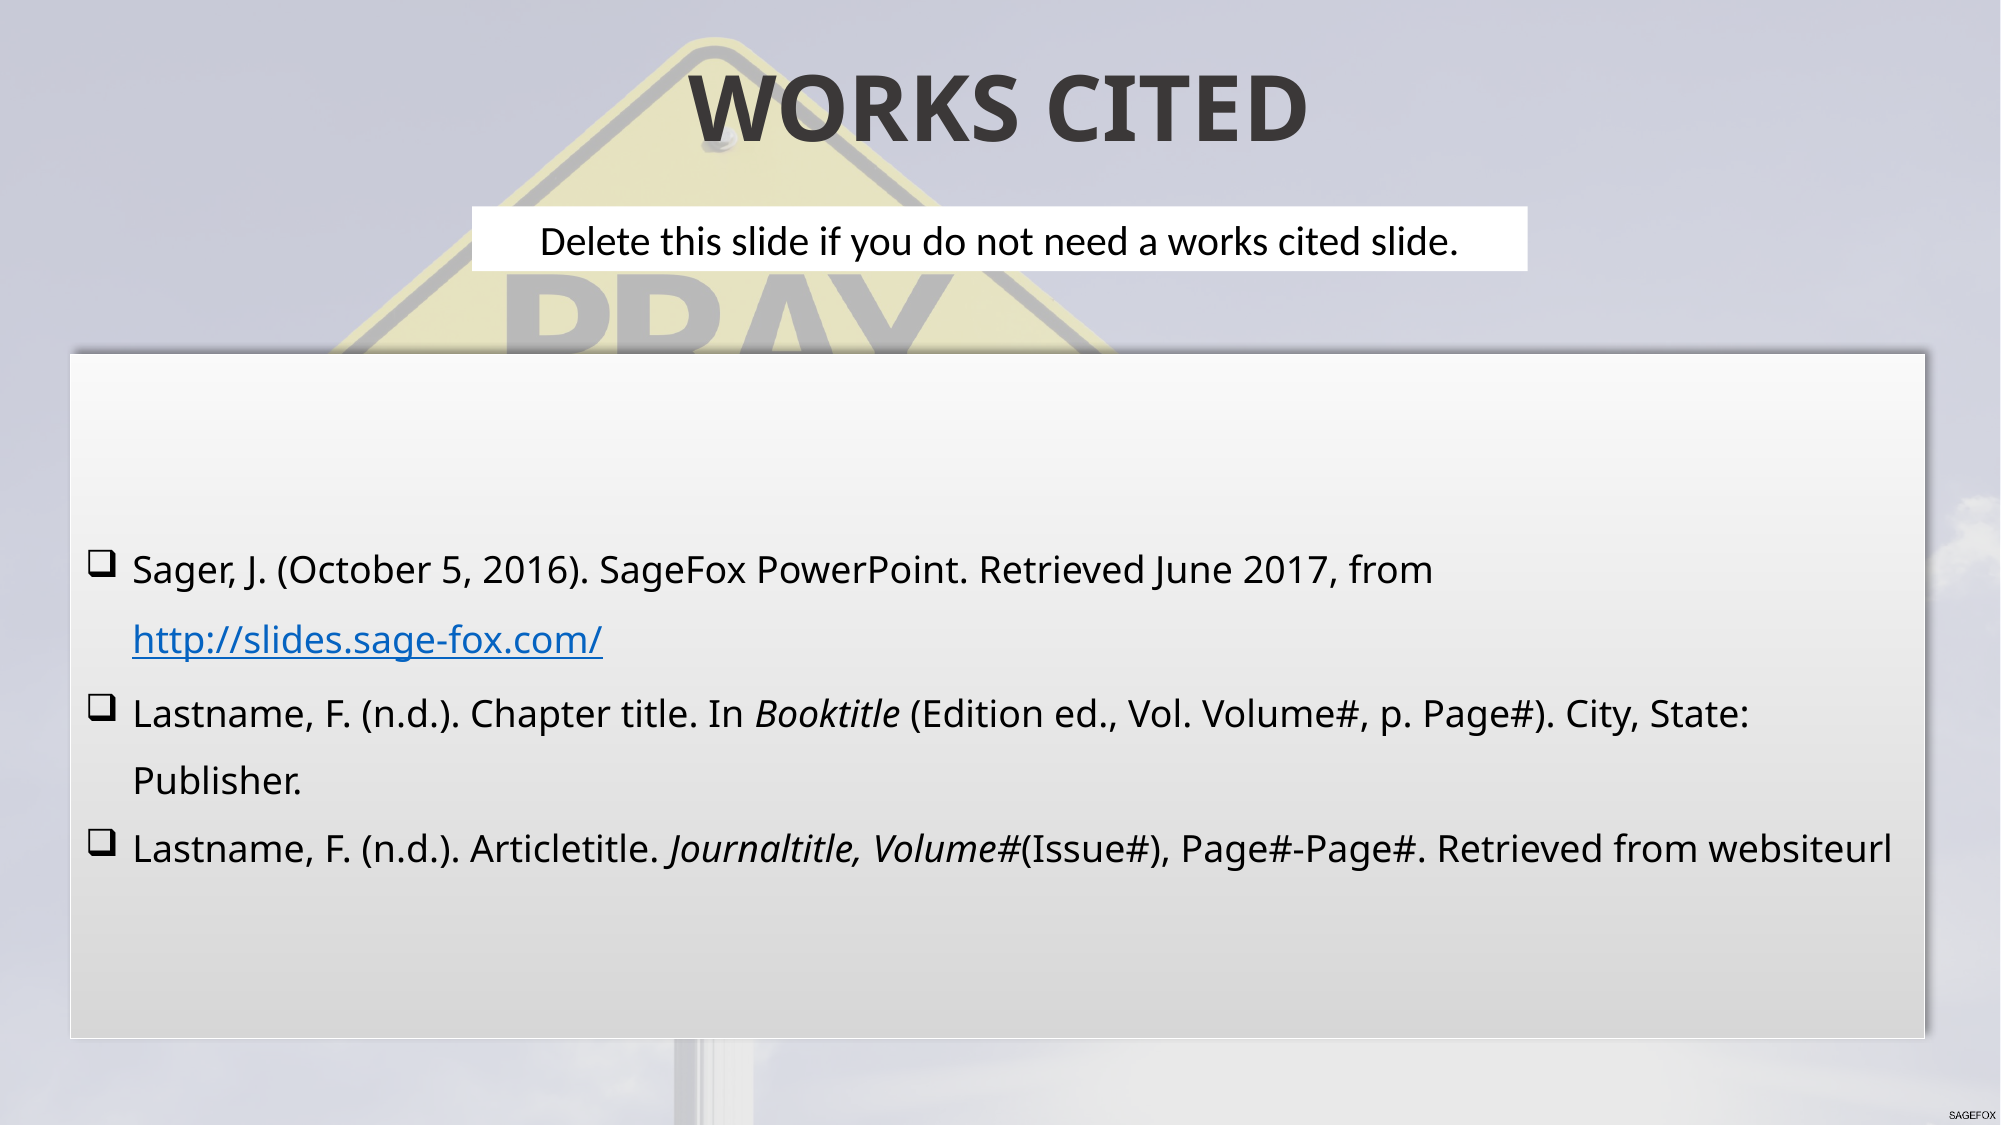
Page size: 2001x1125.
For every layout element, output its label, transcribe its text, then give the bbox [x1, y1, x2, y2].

picture [1925, 0, 2001, 1125]
text_box WORKS CITED [548, 42, 1452, 167]
text_box Sager, J. (October 5, 2016). SageFox PowerPoint. Retrieved June 2017, from http://slides.sage-fox.com/ Lastname, F. (n.d.). Chapter title. In Booktitle (Edition ed., Vol. Volume#, p. Page#). City, State: Publisher. Lastname, F. (n.d.). Articletitle. Journaltitle, Volume#(Issue#), Page#-Page#. Retrieved from websiteurl [70, 354, 1925, 1039]
text_box Delete this slide if you do not need a works cited slide. [472, 206, 1528, 272]
